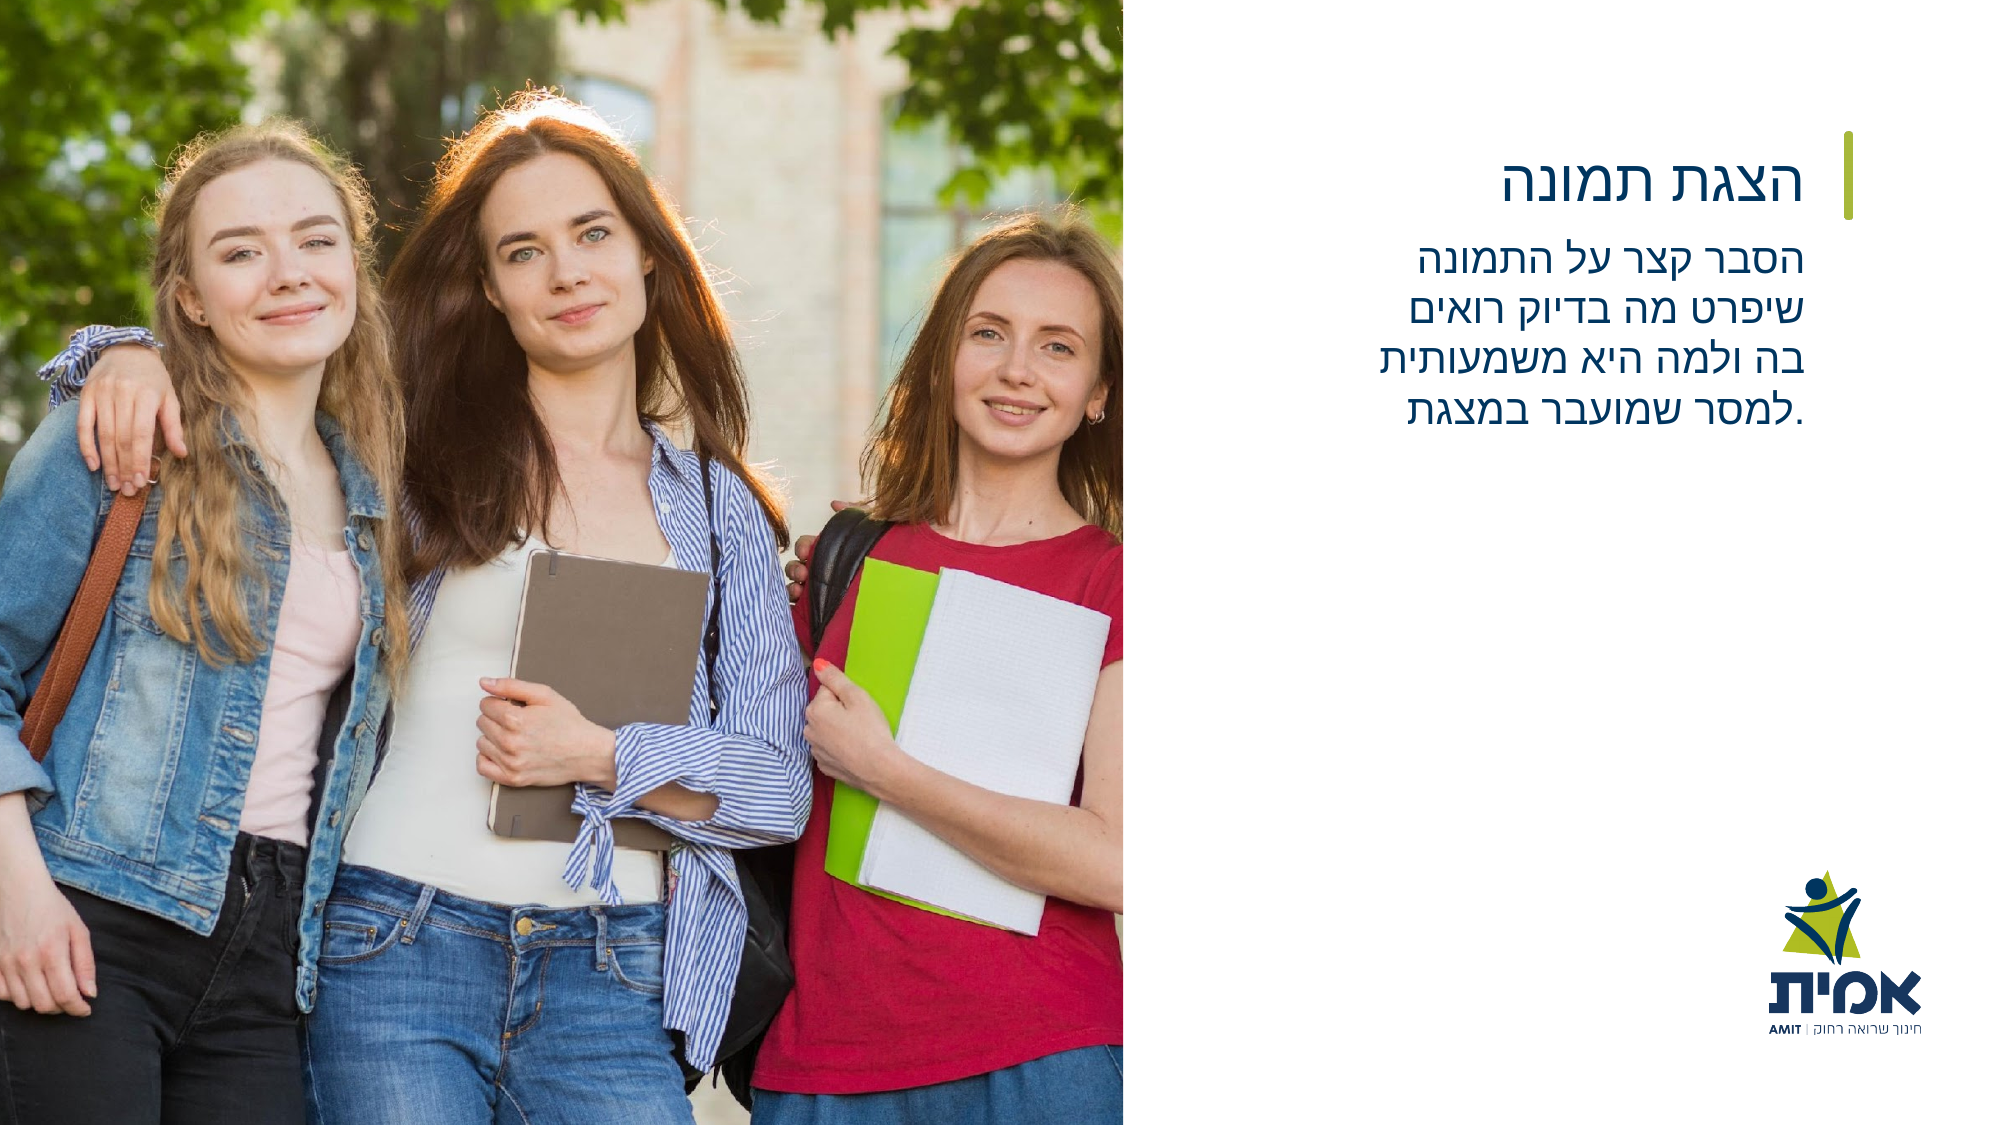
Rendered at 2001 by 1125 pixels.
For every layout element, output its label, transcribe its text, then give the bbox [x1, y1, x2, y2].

text_box הסבר קצר על התמונה שיפרט מה בדיוק רואים בה ולמה היא משמעותית למסר שמועבר במצגת. [1359, 224, 1821, 442]
text_box הצגת תמונה [1128, 135, 1821, 222]
picture [0, 0, 1124, 1125]
picture [1769, 869, 1921, 1035]
picture [1844, 131, 1853, 220]
